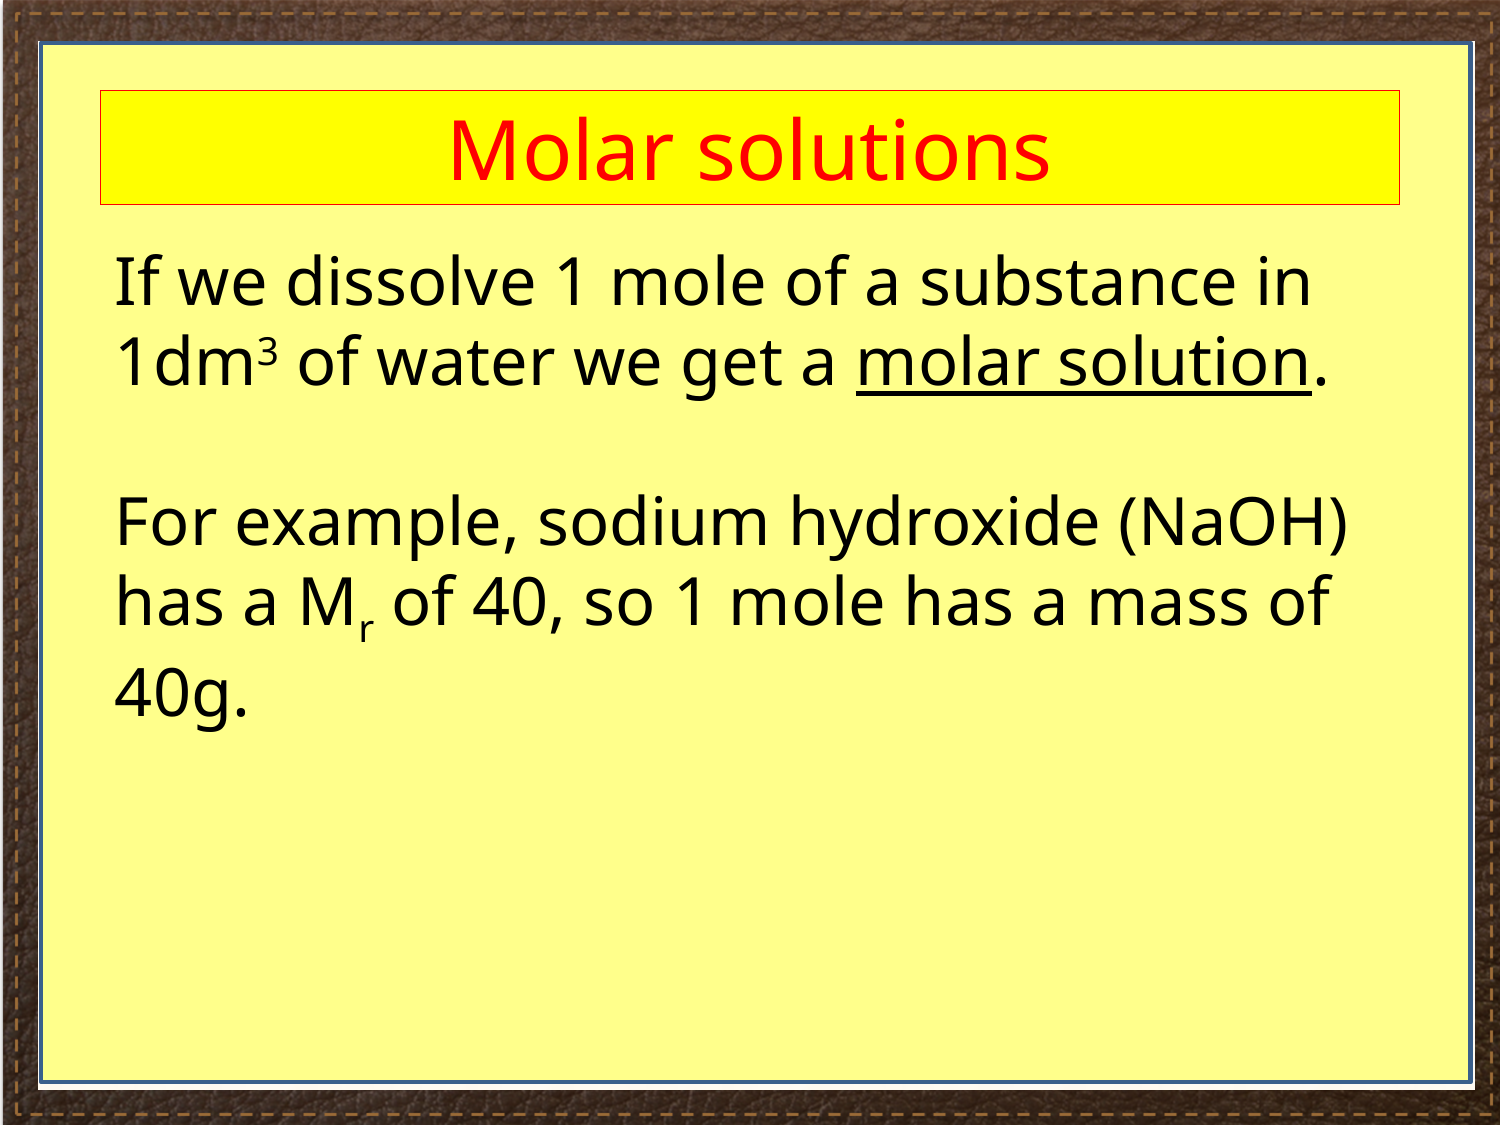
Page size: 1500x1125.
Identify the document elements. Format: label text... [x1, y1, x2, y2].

text_box If we dissolve 1 mole of a substance in 1dm3 of water we get a molar solution. For example, sodium hydroxide (NaOH) has a Mr of 40, so 1 mole has a mass of 40g. [100, 231, 1400, 738]
text_box [39, 41, 1473, 1084]
picture [0, 0, 1500, 1125]
text_box Molar solutions [100, 90, 1400, 205]
